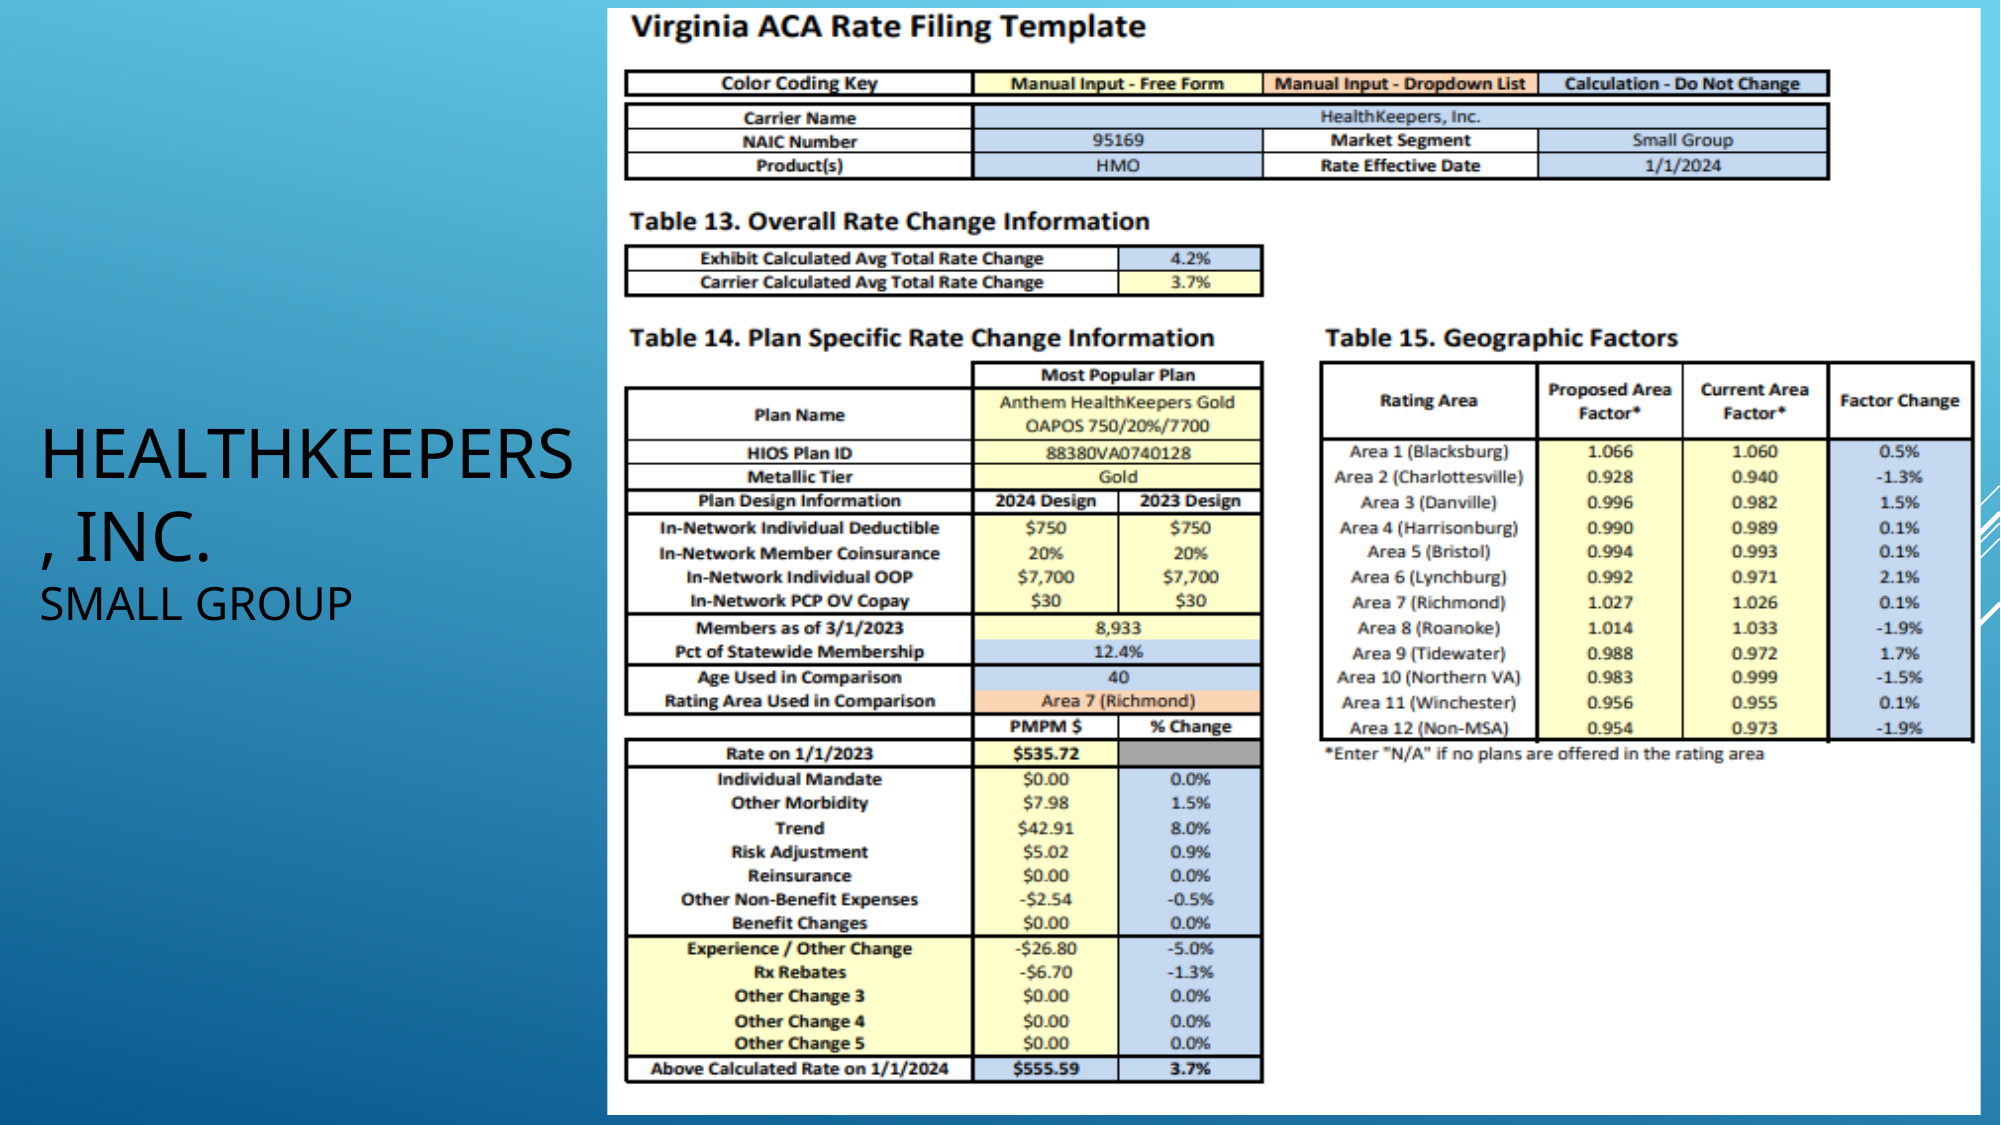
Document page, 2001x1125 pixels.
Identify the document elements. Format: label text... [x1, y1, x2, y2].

title Healthkeepers, inc. small group [24, 231, 600, 638]
picture [606, 8, 1981, 1116]
